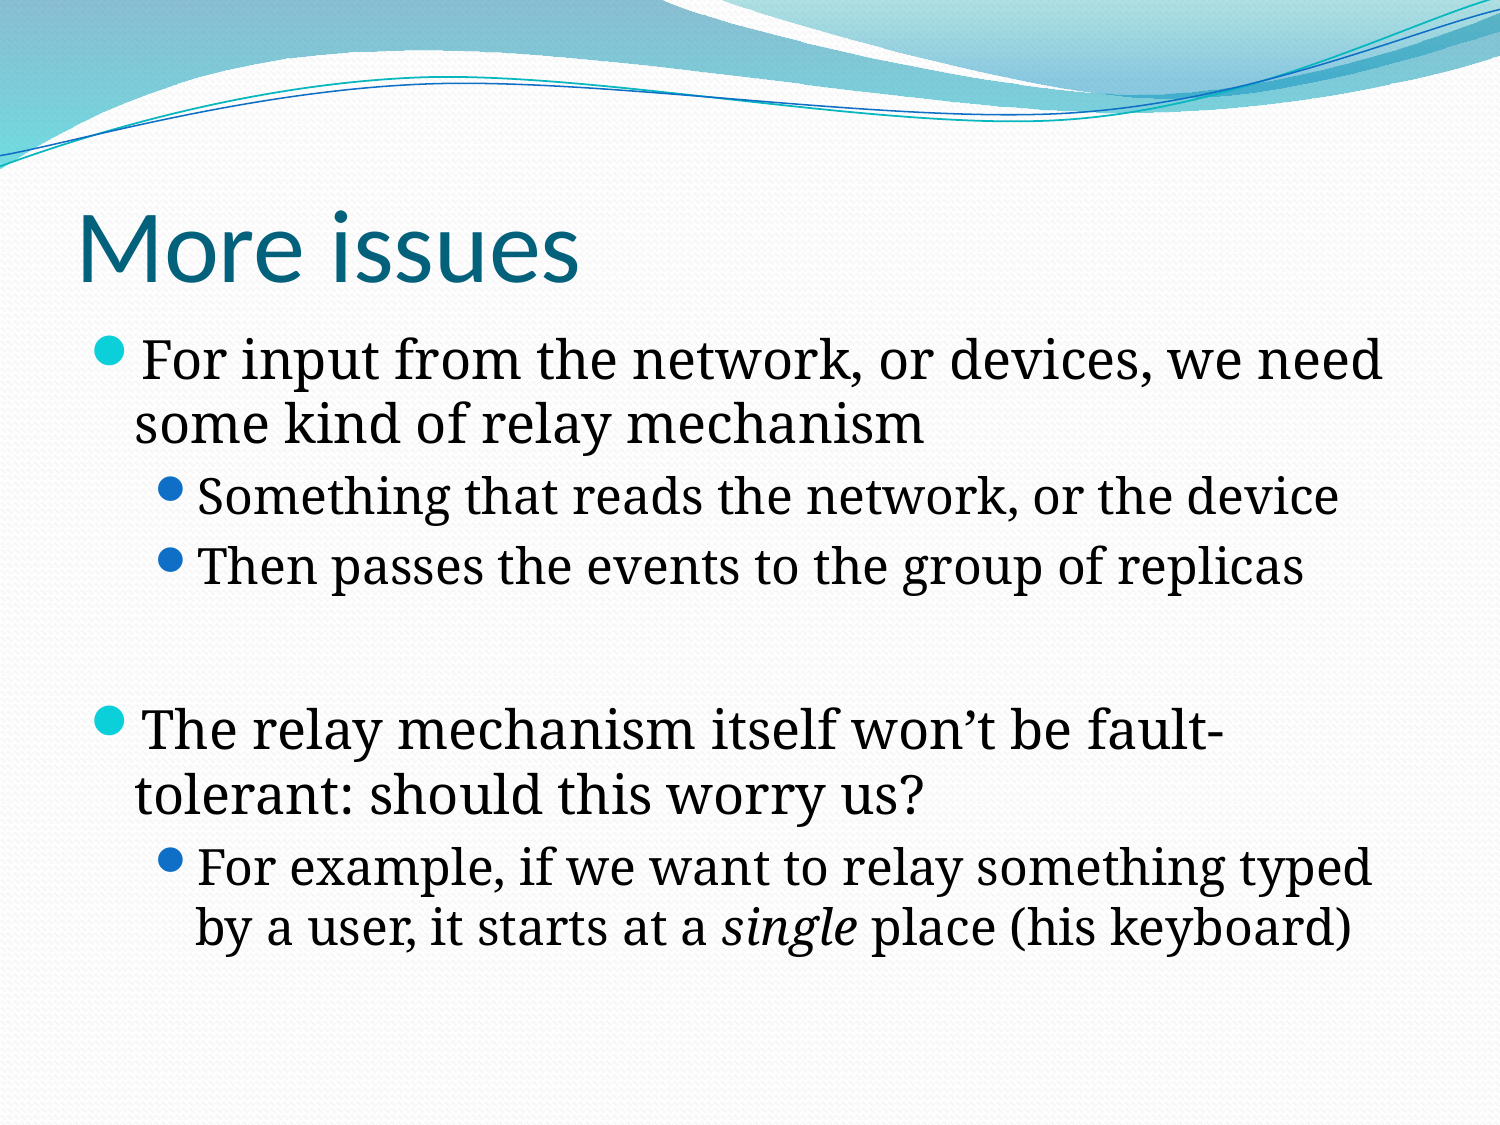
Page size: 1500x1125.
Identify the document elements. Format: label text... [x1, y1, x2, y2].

title More issues [74, 115, 1426, 304]
list For input from the network, or devices, we need some kind of relay mechanism Something that reads the network, or the device Then passes the events to the group of replicas The relay mechanism itself won’t be fault-tolerant: should this worry us? For example, if we want to relay something typed by a user, it starts at a single place (his keyboard) [74, 317, 1426, 1038]
